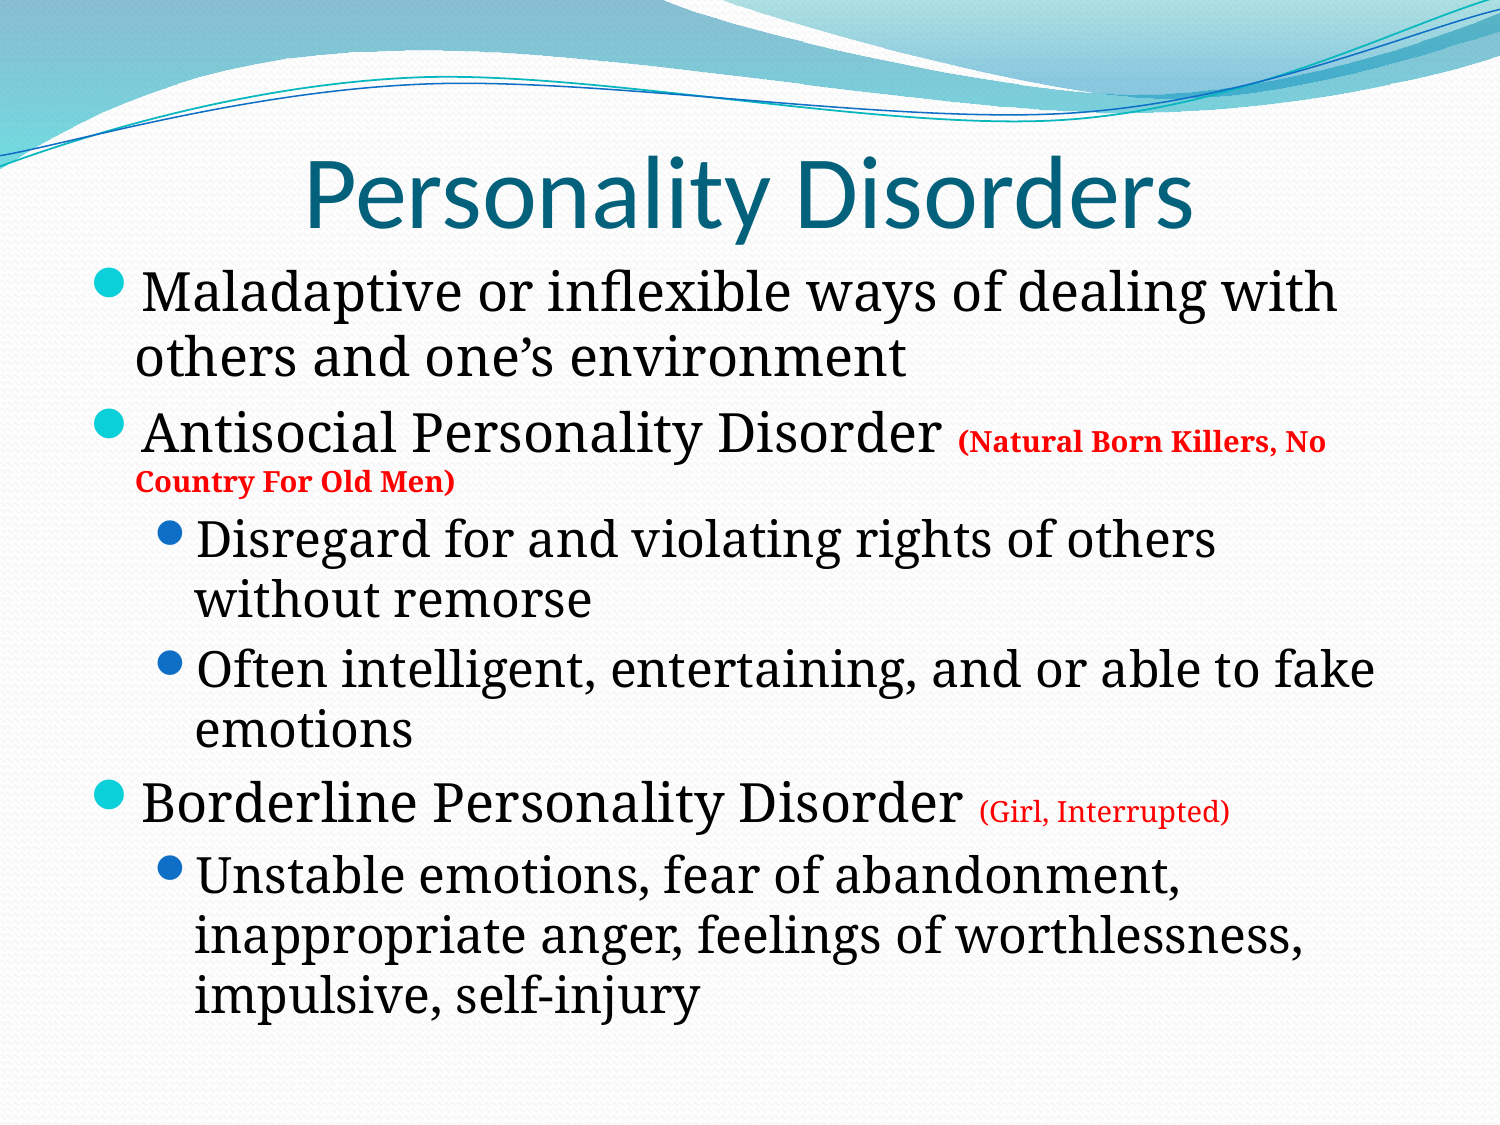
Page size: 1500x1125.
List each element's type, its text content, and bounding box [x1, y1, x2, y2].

list Maladaptive or inflexible ways of dealing with others and one’s environment Antisocial Personality Disorder (Natural Born Killers, No Country For Old Men) Disregard for and violating rights of others without remorse Often intelligent, entertaining, and or able to fake emotions Borderline Personality Disorder (Girl, Interrupted) Unstable emotions, fear of abandonment, inappropriate anger, feelings of worthlessness, impulsive, self-injury [75, 249, 1425, 1038]
title Personality Disorders [75, 115, 1425, 249]
